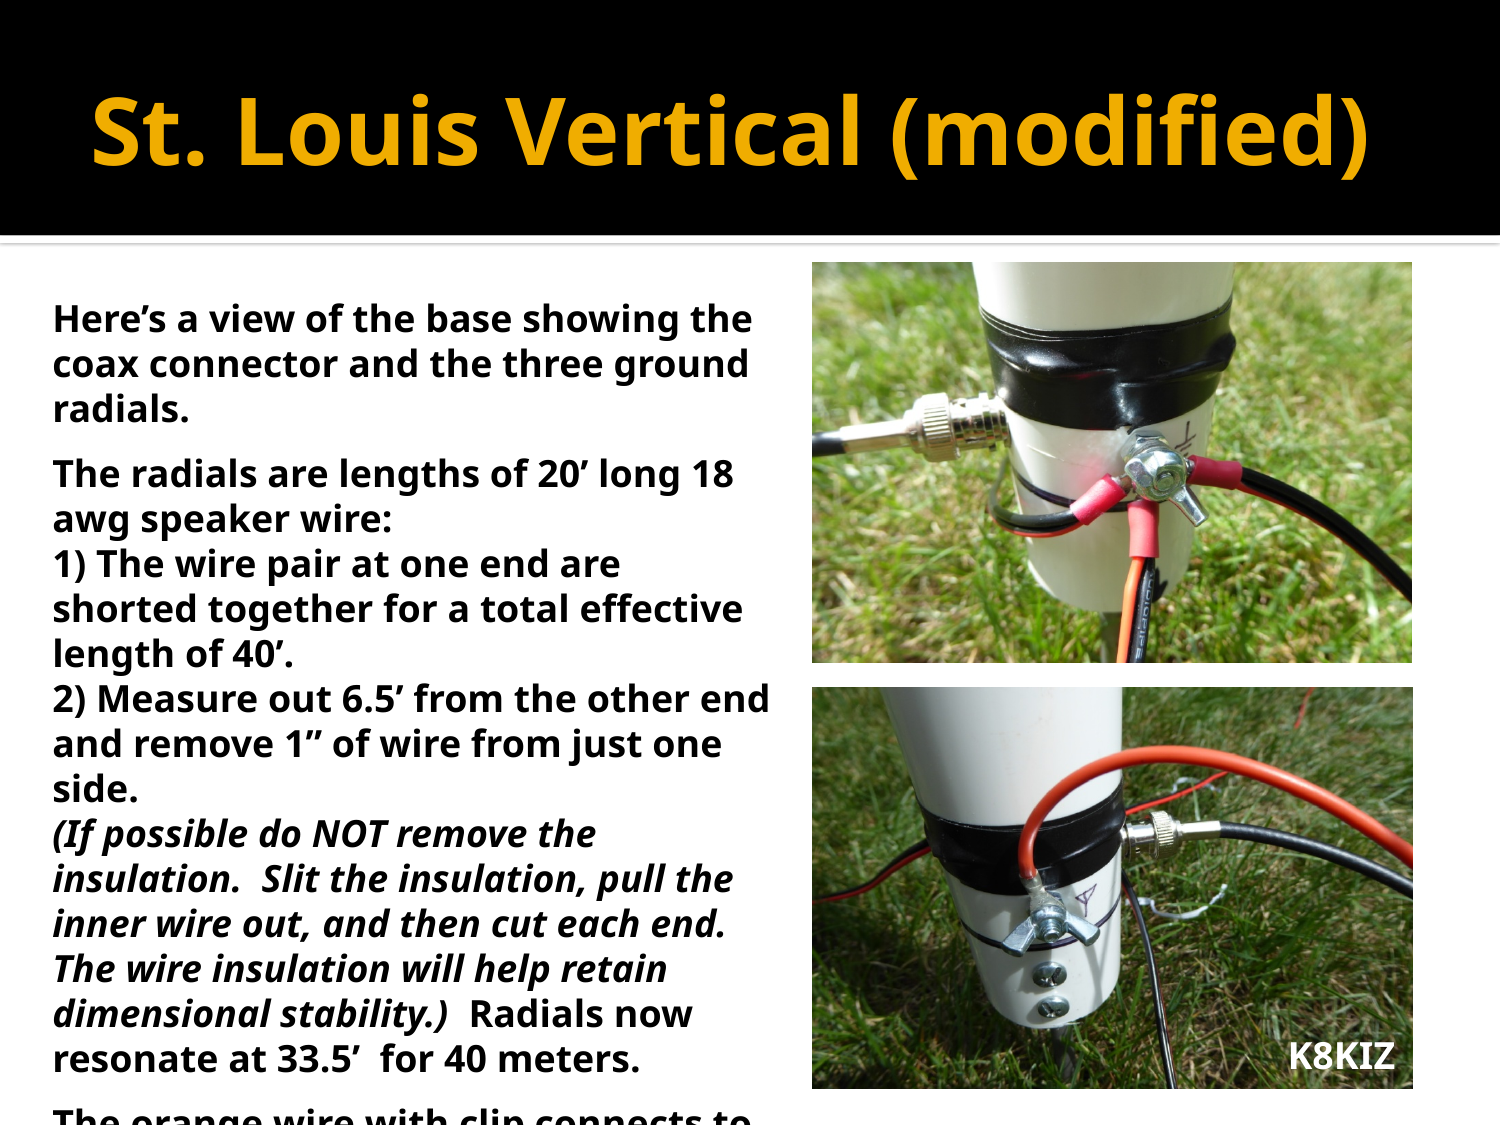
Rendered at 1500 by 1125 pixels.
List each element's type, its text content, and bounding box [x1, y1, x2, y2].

picture [812, 687, 1413, 1089]
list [812, 262, 1412, 663]
text_box Here’s a view of the base showing the coax connector and the three ground radials. The radials are lengths of 20’ long 18 awg speaker wire: 1) The wire pair at one end are shorted together for a total effective length of 40’. 2) Measure out 6.5’ from the other end and remove 1” of wire from just one side. (If possible do NOT remove the insulation. Slit the insulation, pull the inner wire out, and then cut each end. The wire insulation will help retain dimensional stability.) Radials now resonate at 33.5’ for 40 meters. The orange wire with clip connects to the tuning coil on the pole above. [37, 287, 788, 1125]
title St. Louis Vertical (modified) [75, 25, 1425, 231]
